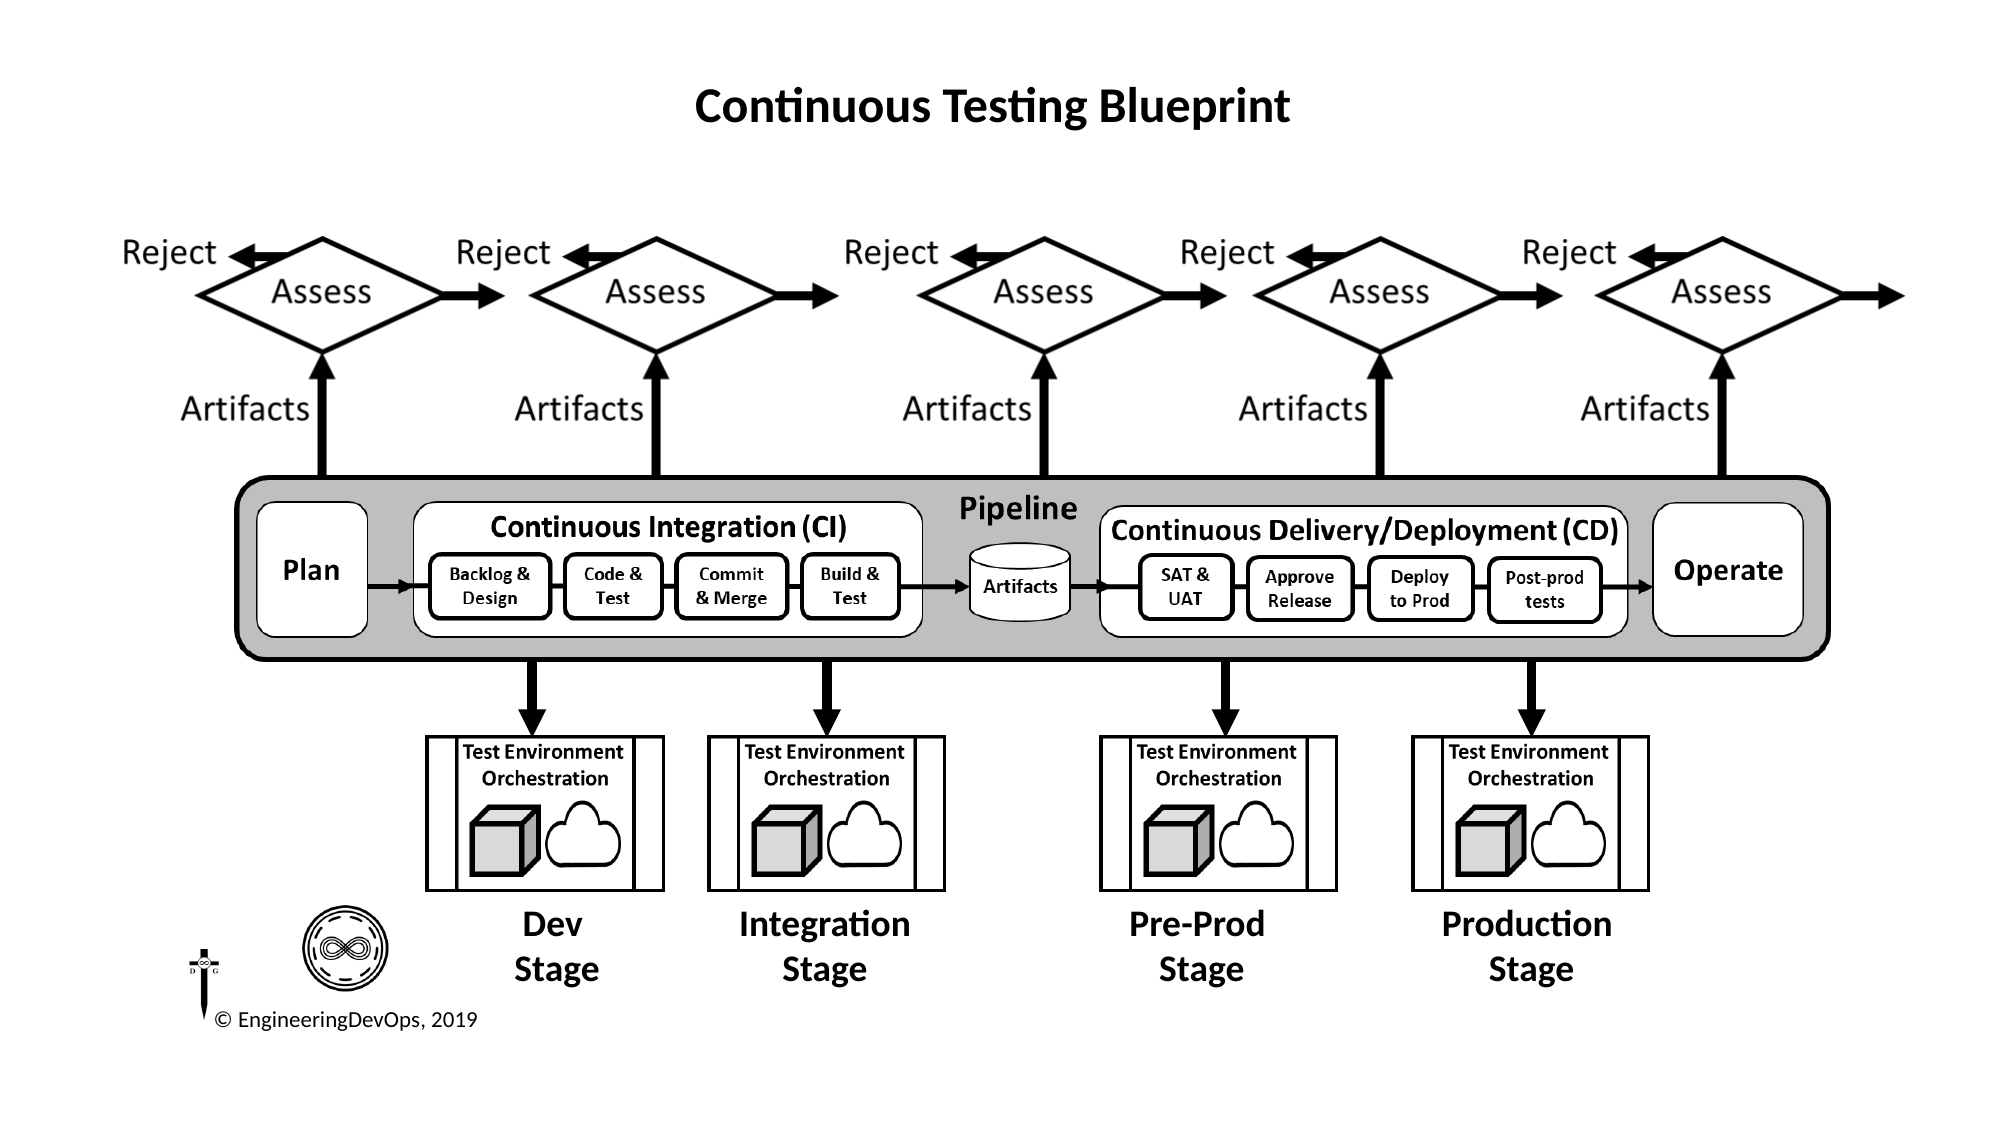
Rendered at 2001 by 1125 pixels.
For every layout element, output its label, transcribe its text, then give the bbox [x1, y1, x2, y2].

text_box Continuous Testing Blueprint [680, 43, 1401, 170]
picture [185, 949, 223, 1020]
text_box Pre-Prod Stage [1114, 892, 1290, 997]
text_box Dev Stage [499, 892, 615, 997]
picture [302, 905, 391, 994]
picture [1098, 730, 1338, 892]
picture [1410, 730, 1650, 892]
text_box Production Stage [1427, 892, 1637, 997]
picture [707, 730, 946, 892]
text_box Integration Stage [724, 892, 926, 997]
picture [425, 730, 665, 892]
picture [67, 215, 1933, 662]
text_box © EngineeringDevOps, 2019 [198, 996, 494, 1040]
